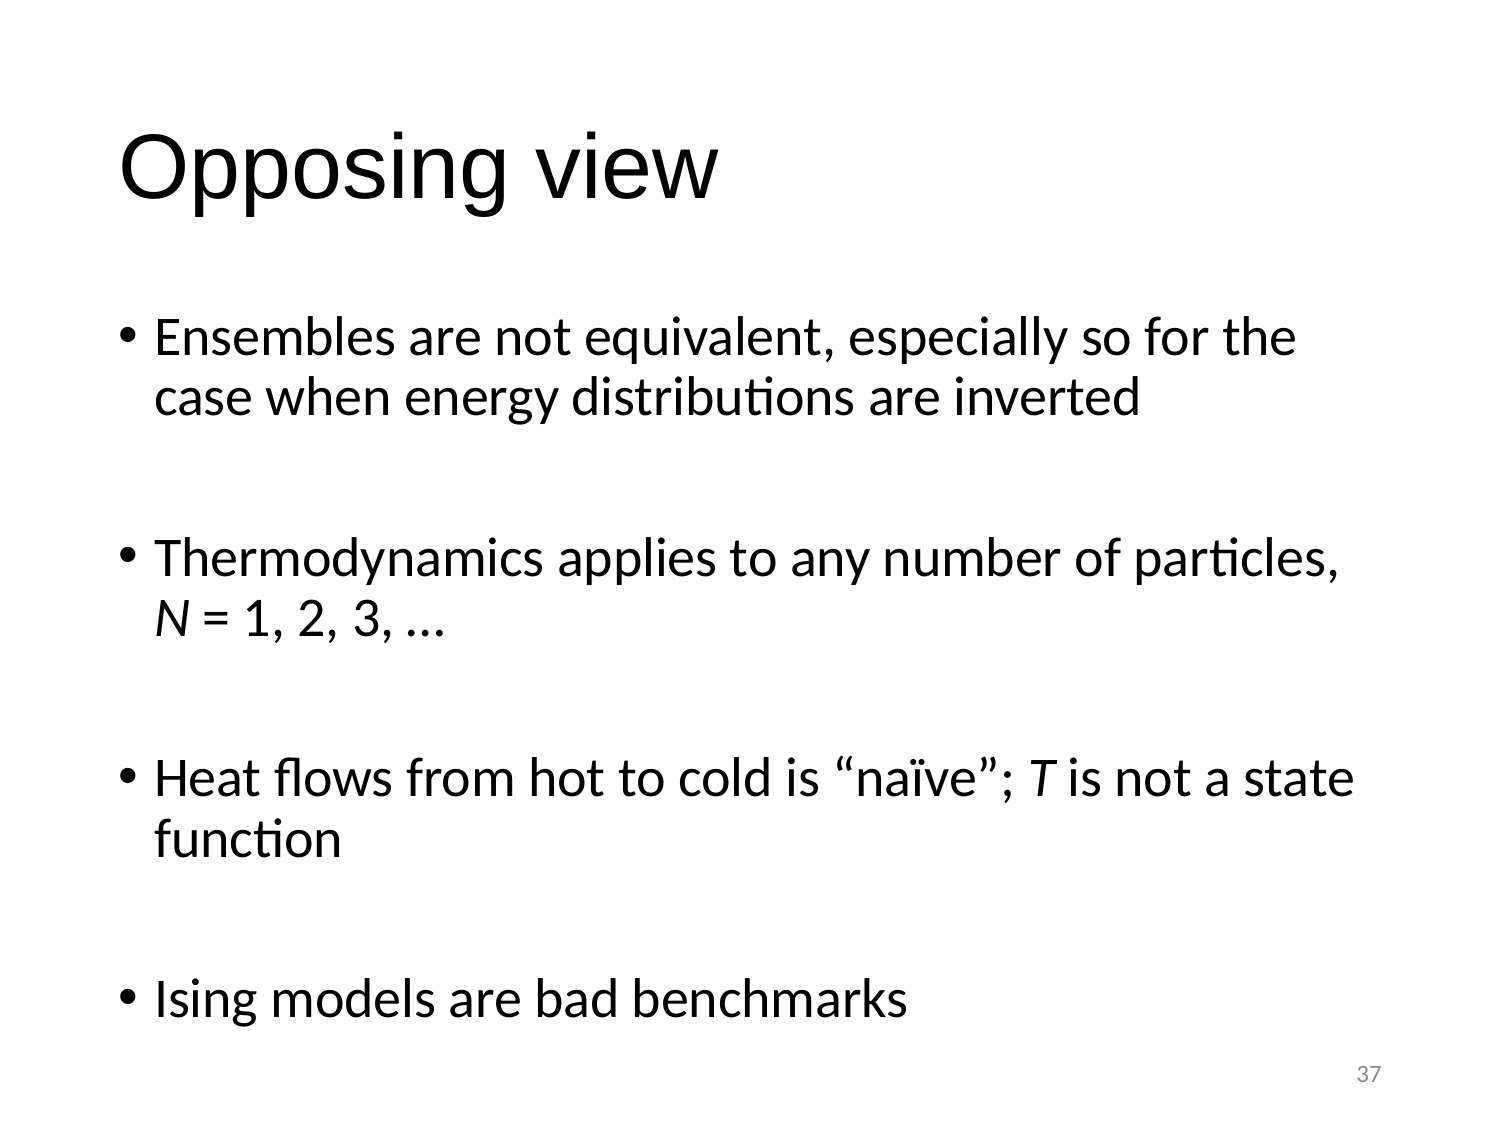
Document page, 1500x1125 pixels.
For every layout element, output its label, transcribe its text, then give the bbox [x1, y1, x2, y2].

title Opposing view [103, 59, 1397, 278]
slide_number 37 [1059, 1042, 1397, 1103]
list Ensembles are not equivalent, especially so for the case when energy distributions are inverted Thermodynamics applies to any number of particles, N = 1, 2, 3, … Heat flows from hot to cold is “naïve”; T is not a state function Ising models are bad benchmarks [103, 299, 1397, 1043]
